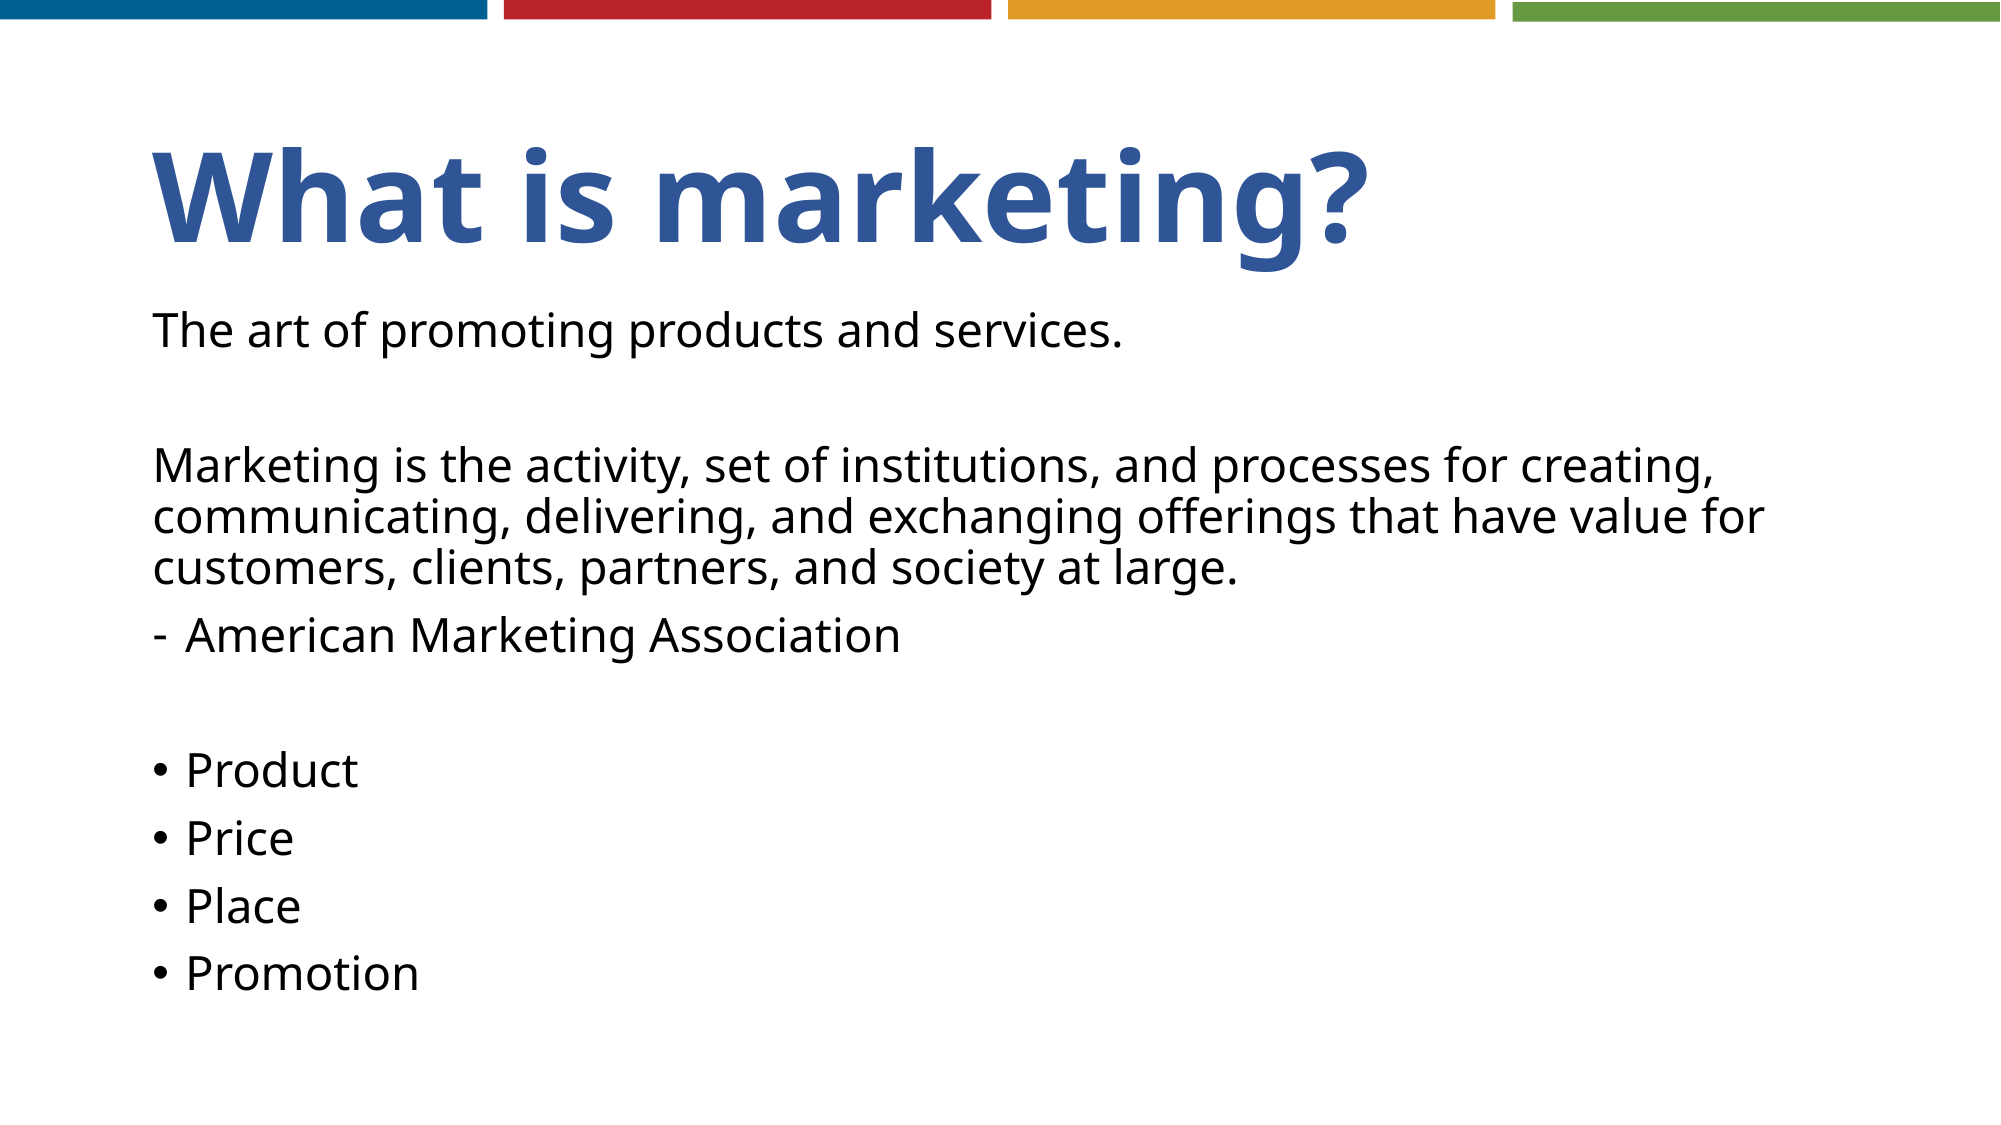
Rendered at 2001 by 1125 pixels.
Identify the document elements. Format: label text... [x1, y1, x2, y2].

list The art of promoting products and services. Marketing is the activity, set of institutions, and processes for creating, communicating, delivering, and exchanging offerings that have value for customers, clients, partners, and society at large. American Marketing Association Product Price Place Promotion [137, 299, 1863, 1014]
title What is marketing? [137, 59, 1863, 278]
